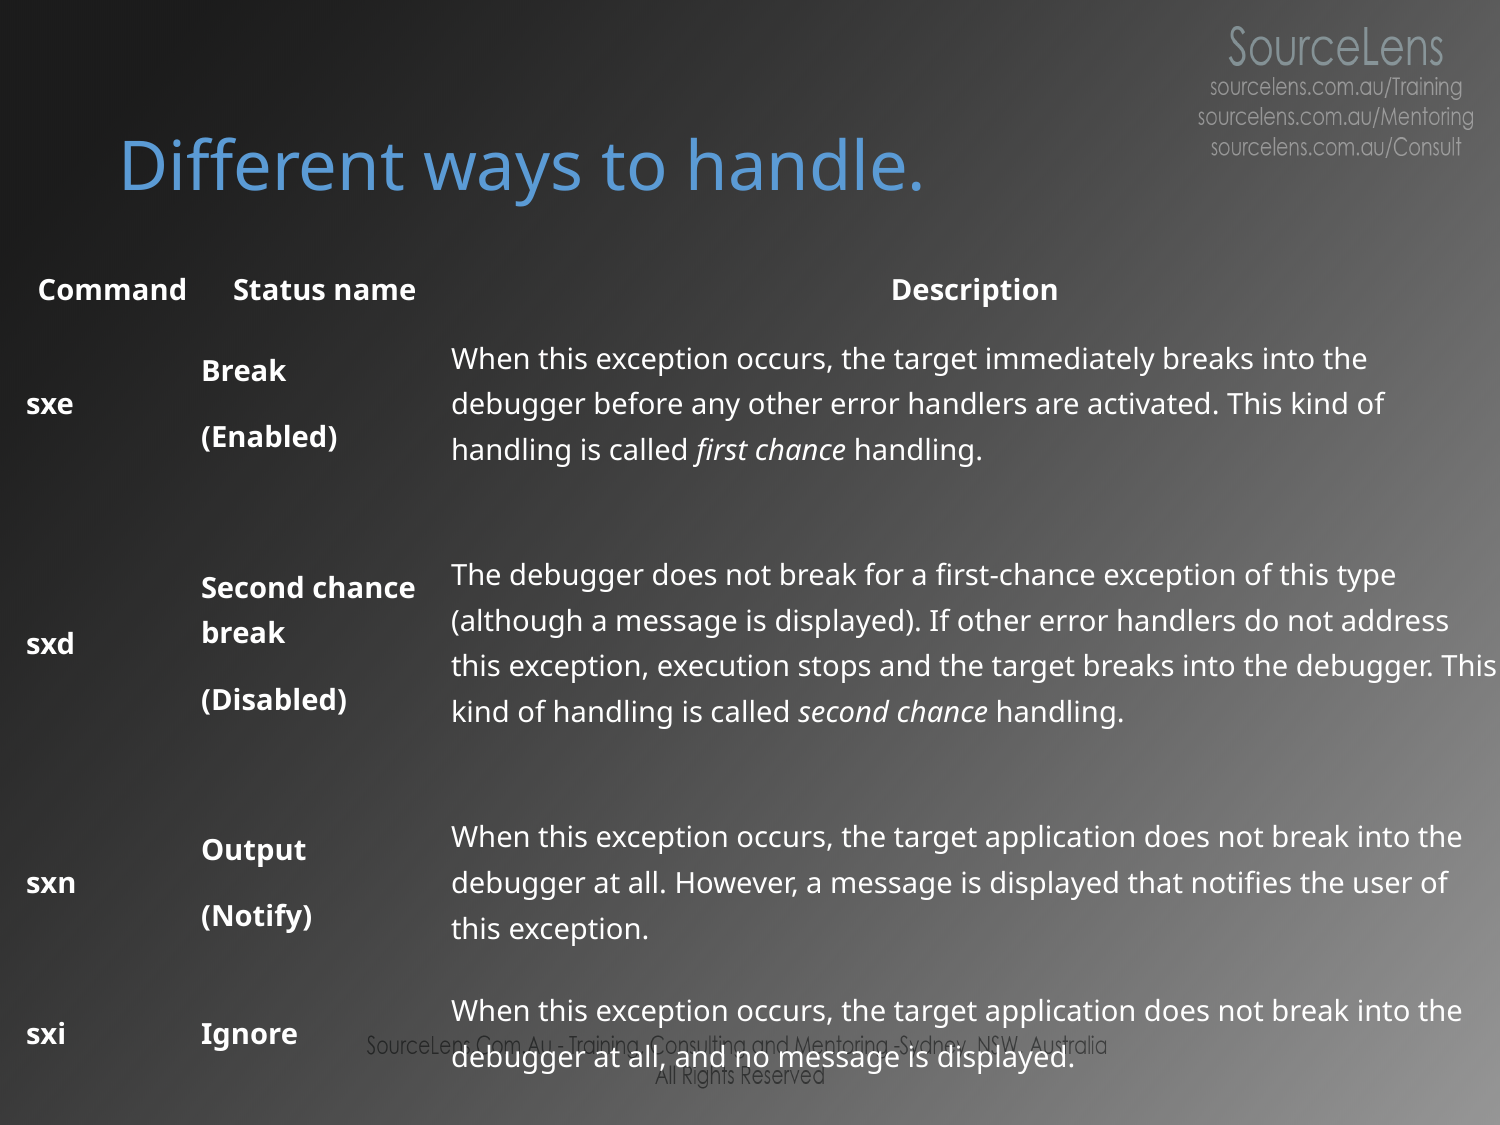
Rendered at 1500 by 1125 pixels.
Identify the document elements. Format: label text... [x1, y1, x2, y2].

table_cell When this exception occurs, the target immediately breaks into the debugger before any other error handlers are activated. This kind of handling is called first chance handling. [450, 310, 1500, 491]
table_cell sxn [25, 789, 200, 969]
table_cell Break (Enabled) [200, 310, 450, 491]
text_box [0, 0, 1500, 75]
table_header Status name [200, 262, 450, 310]
picture [1397, 75, 1500, 262]
table_cell When this exception occurs, the target application does not break into the debugger at all. However, a message is displayed that notifies the user of this exception. [450, 789, 1500, 969]
table_cell Output (Notify) [200, 789, 450, 969]
table_cell When this exception occurs, the target application does not break into the debugger at all, and no message is displayed. [450, 969, 1500, 1090]
table_cell Second chance break (Disabled) [200, 491, 450, 789]
table_cell Ignore [200, 969, 450, 1090]
table_header Description [450, 262, 1500, 310]
table_header Command [25, 262, 200, 310]
picture [0, 75, 1500, 1125]
table_cell The debugger does not break for a first-chance exception of this type (although a message is displayed). If other error handlers do not address this exception, execution stops and the target breaks into the debugger. This kind of handling is called second chance handling. [450, 491, 1500, 789]
table_cell sxe [25, 310, 200, 491]
table_cell sxi [25, 969, 200, 1090]
title Different ways to handle. [103, 75, 1397, 262]
table_cell sxd [25, 491, 200, 789]
